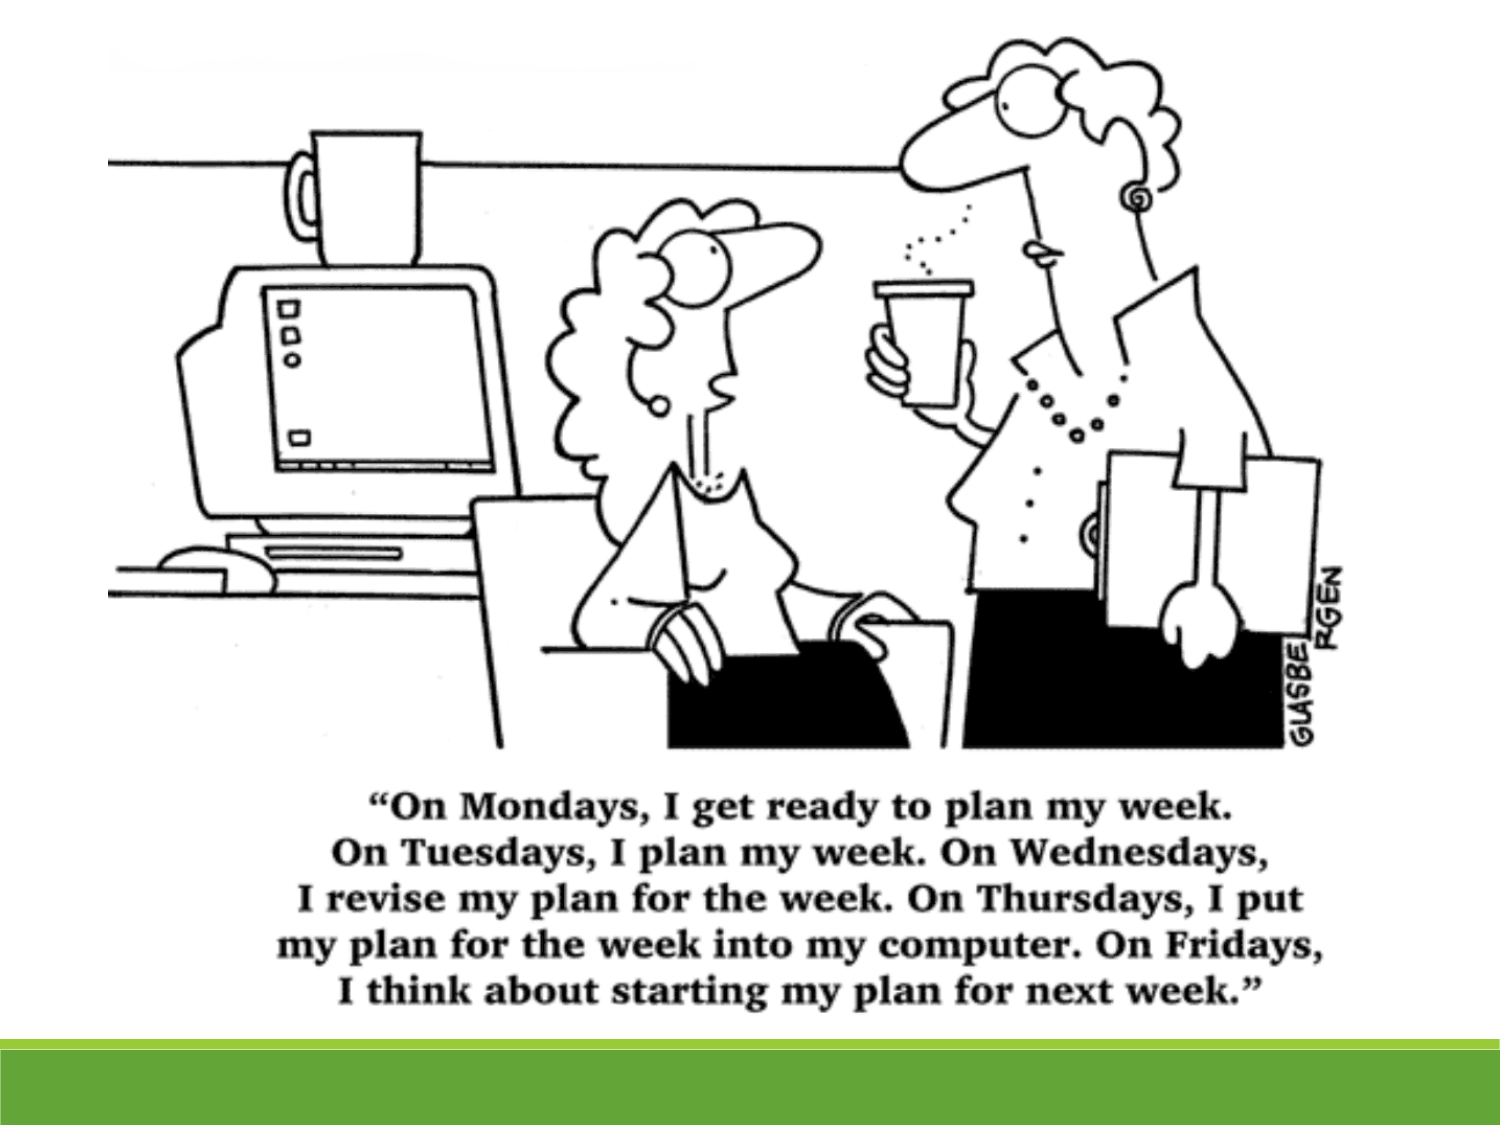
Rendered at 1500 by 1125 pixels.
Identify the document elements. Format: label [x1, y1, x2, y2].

picture [108, 11, 1363, 1036]
